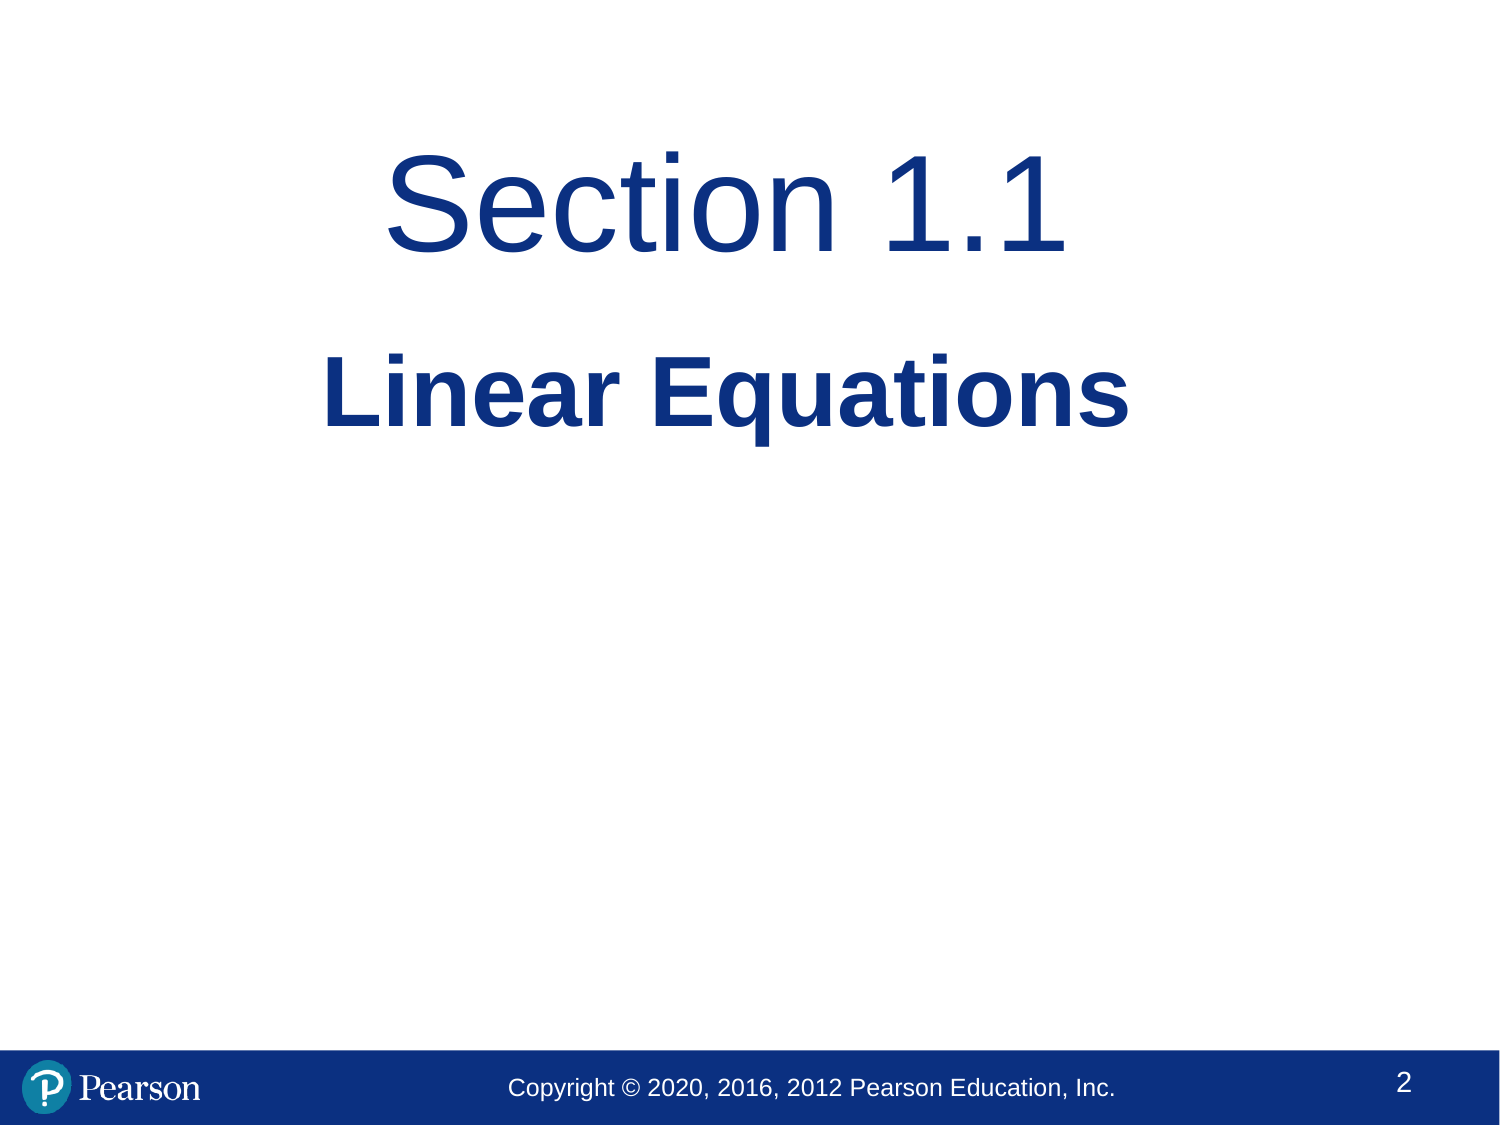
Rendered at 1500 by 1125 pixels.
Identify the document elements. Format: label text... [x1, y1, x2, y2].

text_box Section 1.1 [56, 113, 1398, 303]
picture [22, 1060, 200, 1114]
text_box Linear Equations [56, 326, 1398, 1047]
